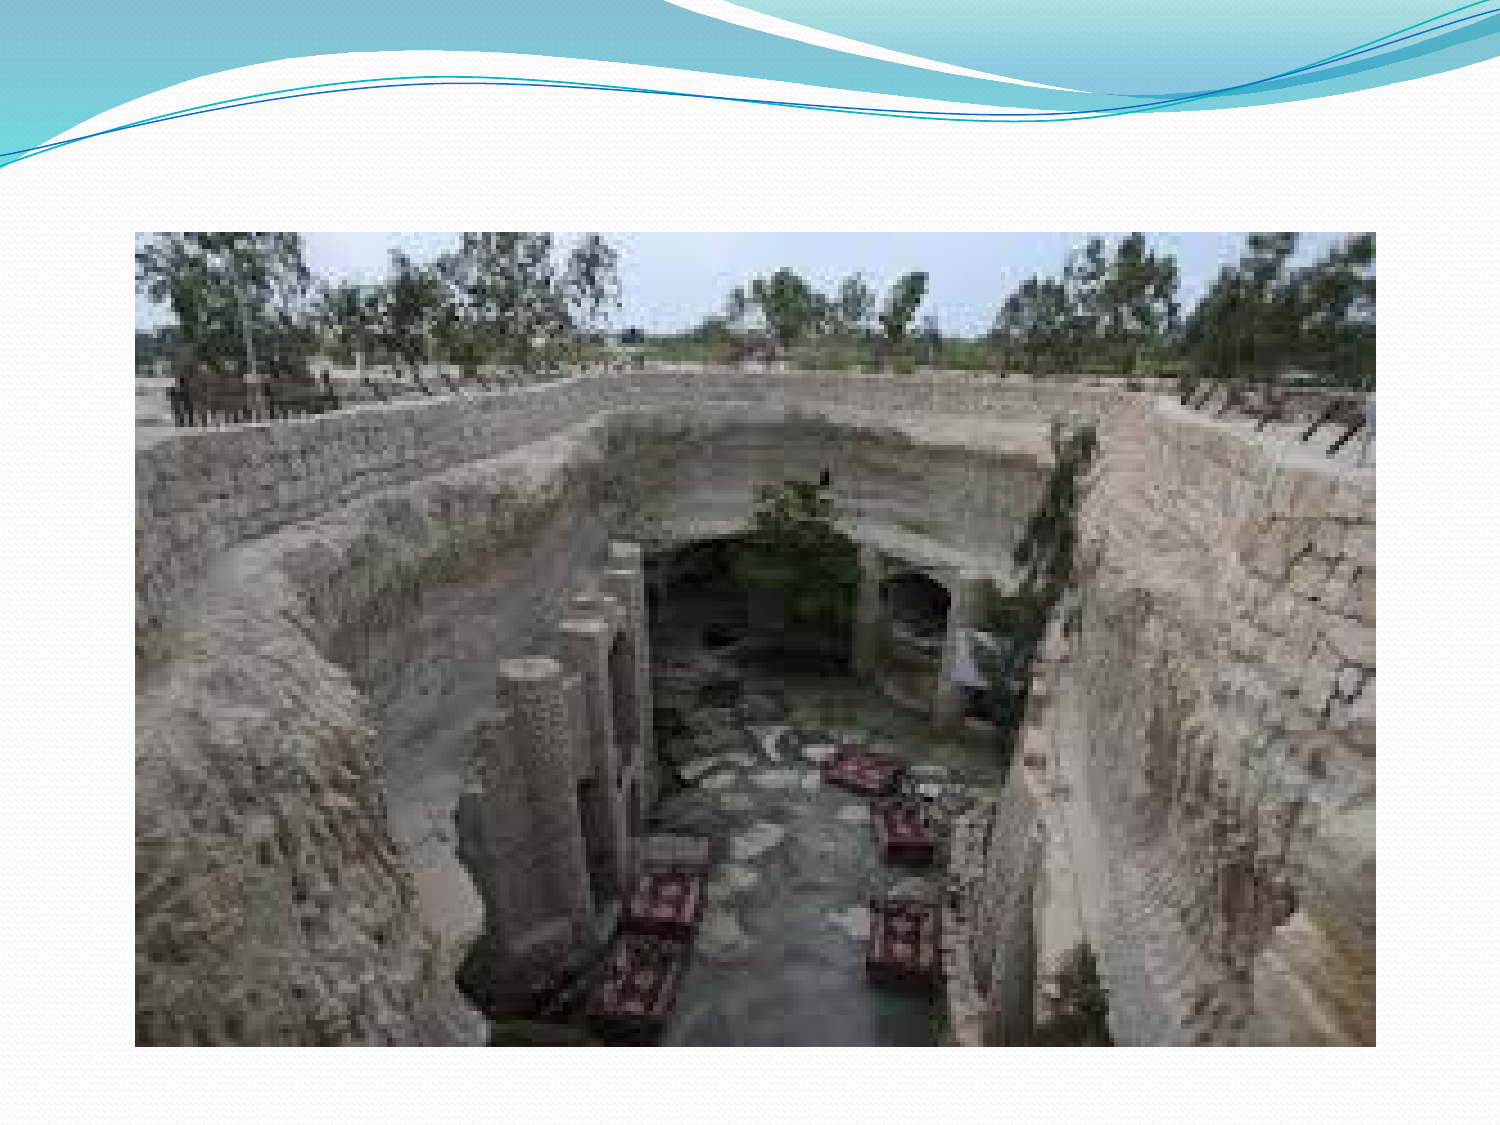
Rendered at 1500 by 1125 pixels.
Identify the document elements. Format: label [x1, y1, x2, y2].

picture [135, 232, 1377, 1048]
